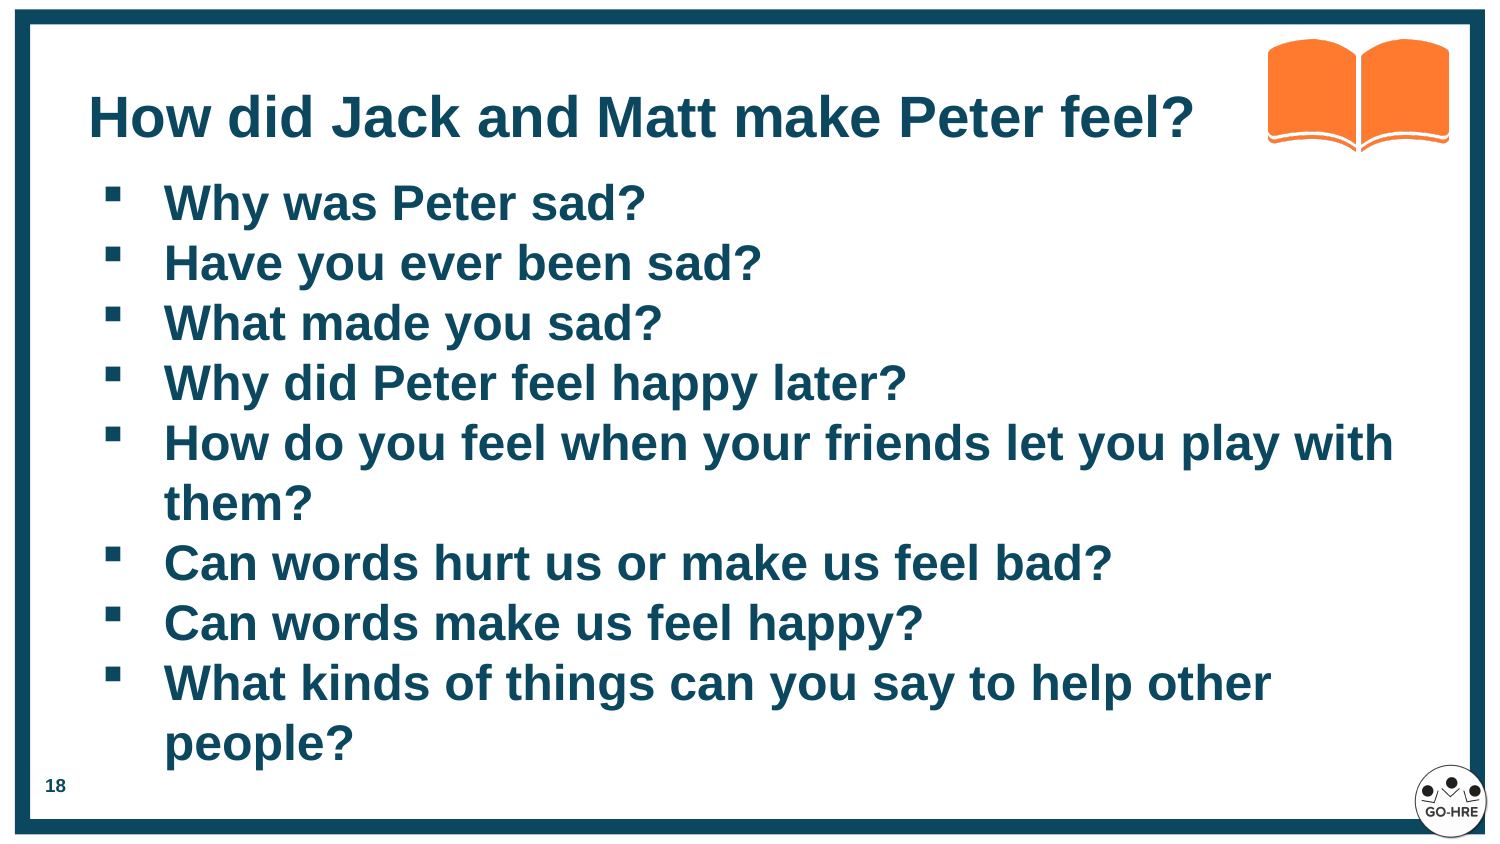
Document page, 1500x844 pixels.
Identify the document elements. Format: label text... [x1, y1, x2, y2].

slide_number 18 [30, 754, 121, 819]
picture [1267, 39, 1449, 153]
picture [1414, 764, 1489, 840]
text_box How did Jack and Matt make Peter feel? Why was Peter sad? Have you ever been sad? What made you sad? Why did Peter feel happy later? How do you feel when your friends let you play with them? Can words hurt us or make us feel bad? Can words make us feel happy? What kinds of things can you say to help other people? [74, 64, 1457, 750]
